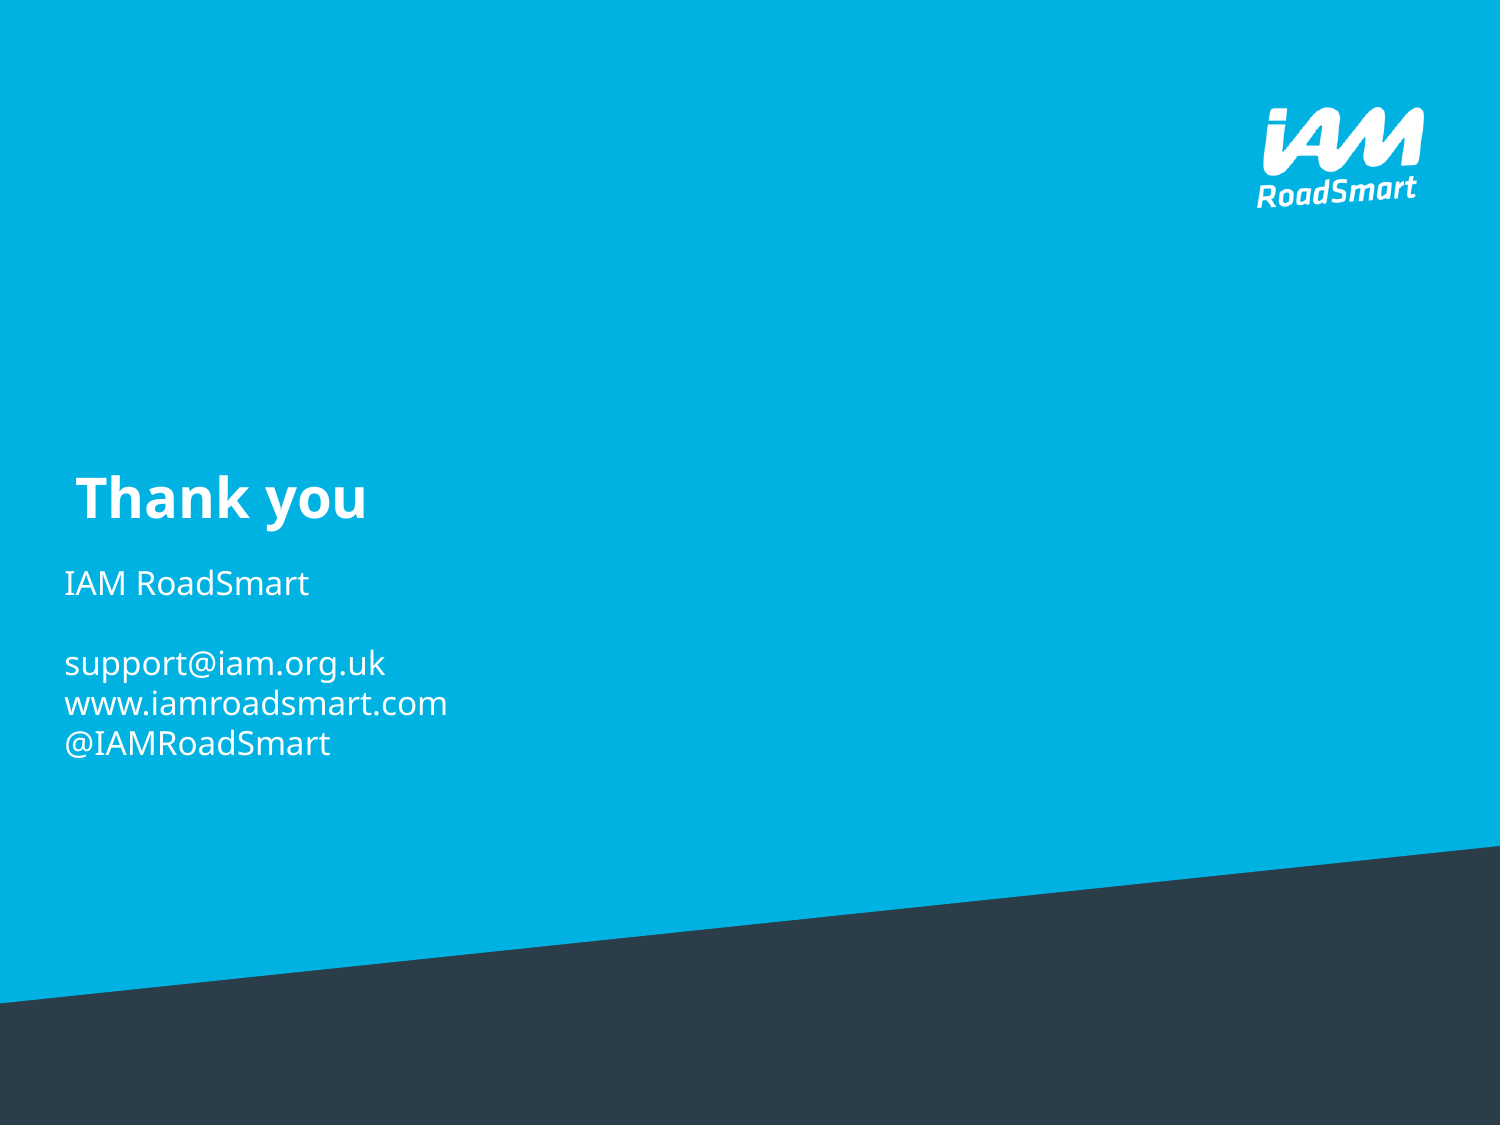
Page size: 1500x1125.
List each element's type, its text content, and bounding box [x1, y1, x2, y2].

title Thank you [75, 341, 1087, 531]
